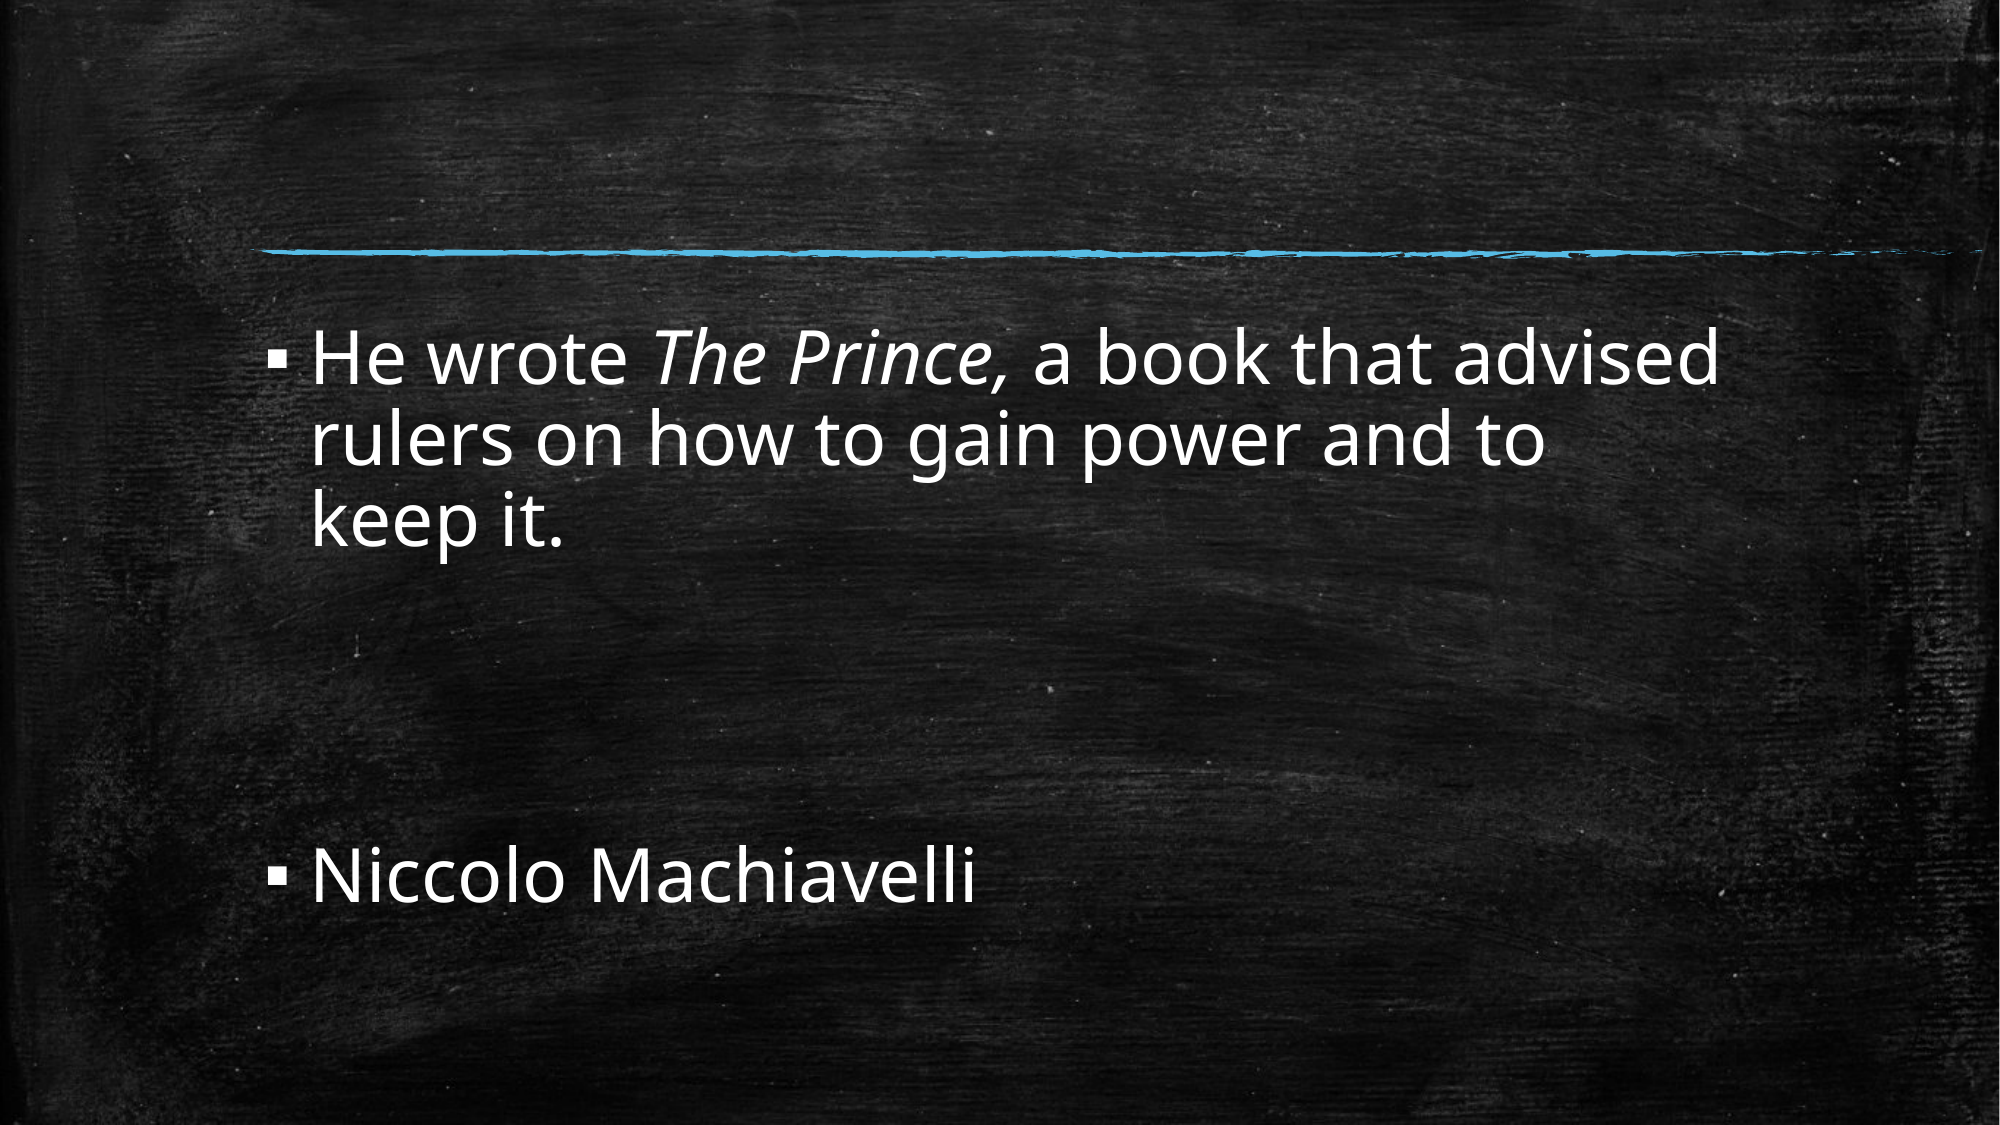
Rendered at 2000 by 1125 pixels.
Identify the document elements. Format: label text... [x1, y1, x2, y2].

list He wrote The Prince, a book that advised rulers on how to gain power and to keep it. Niccolo Machiavelli [249, 312, 1750, 1013]
